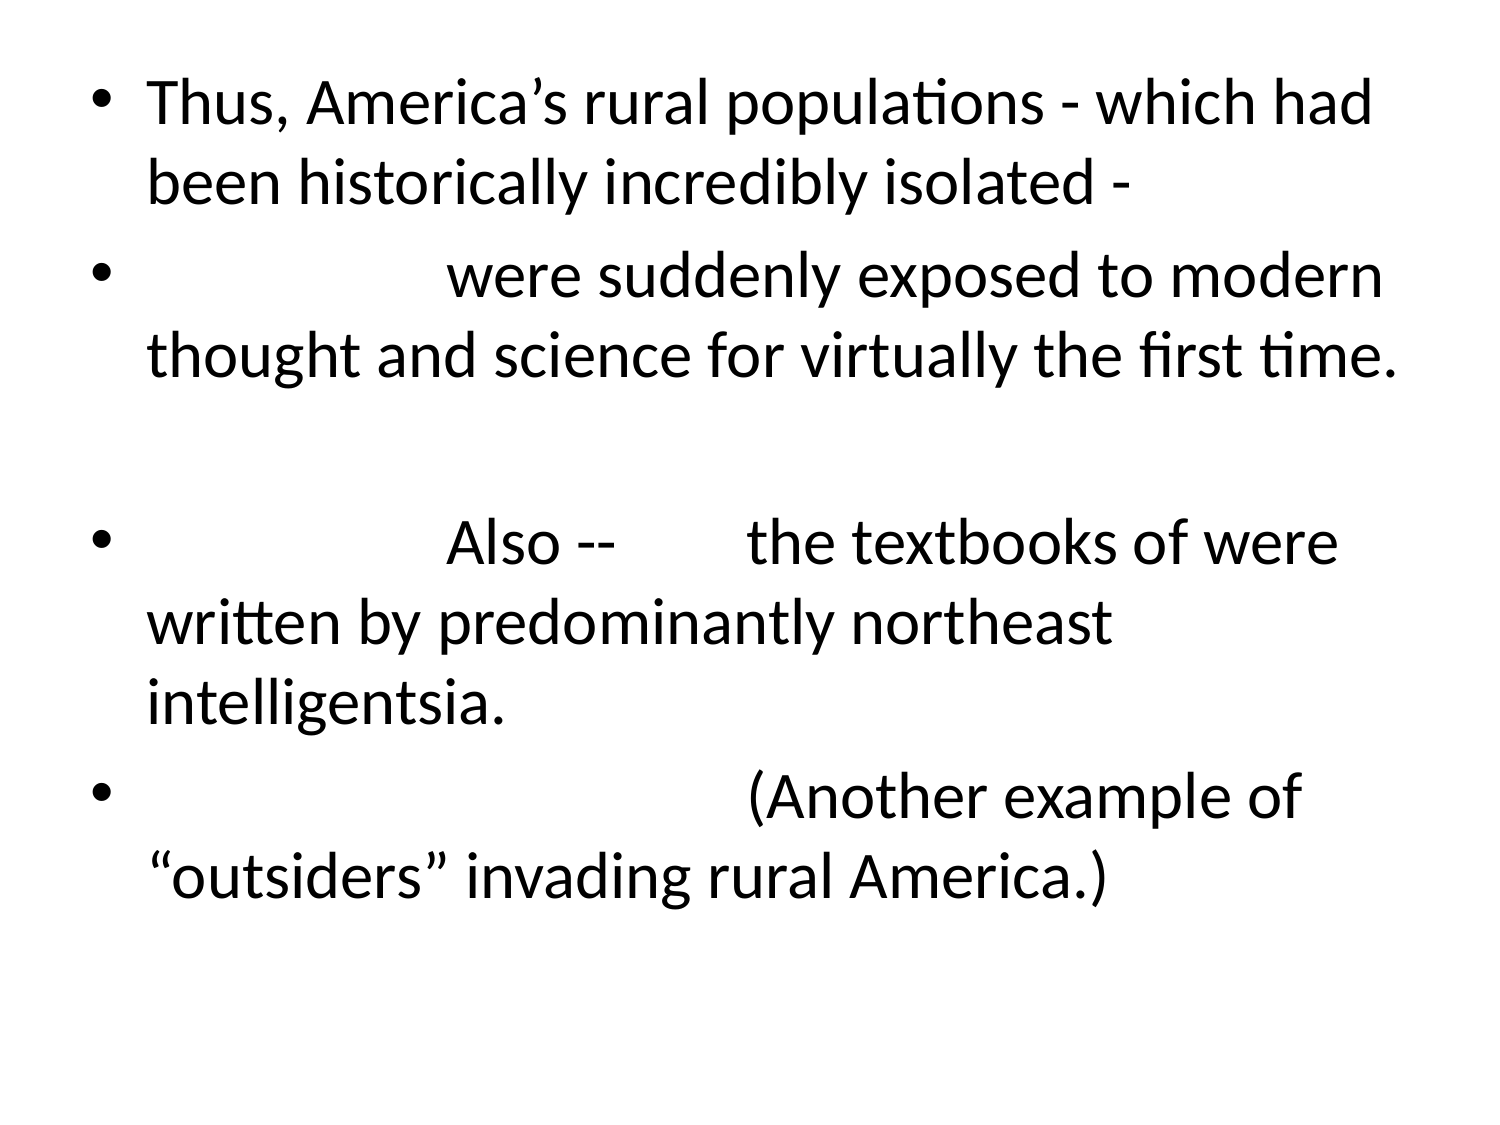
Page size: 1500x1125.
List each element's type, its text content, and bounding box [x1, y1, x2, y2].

list Thus, America’s rural populations - which had been historically incredibly isolated - were suddenly exposed to modern thought and science for virtually the first time. Also -- the textbooks of were written by predominantly northeast intelligentsia. (Another example of “outsiders” invading rural America.) [75, 50, 1425, 1005]
